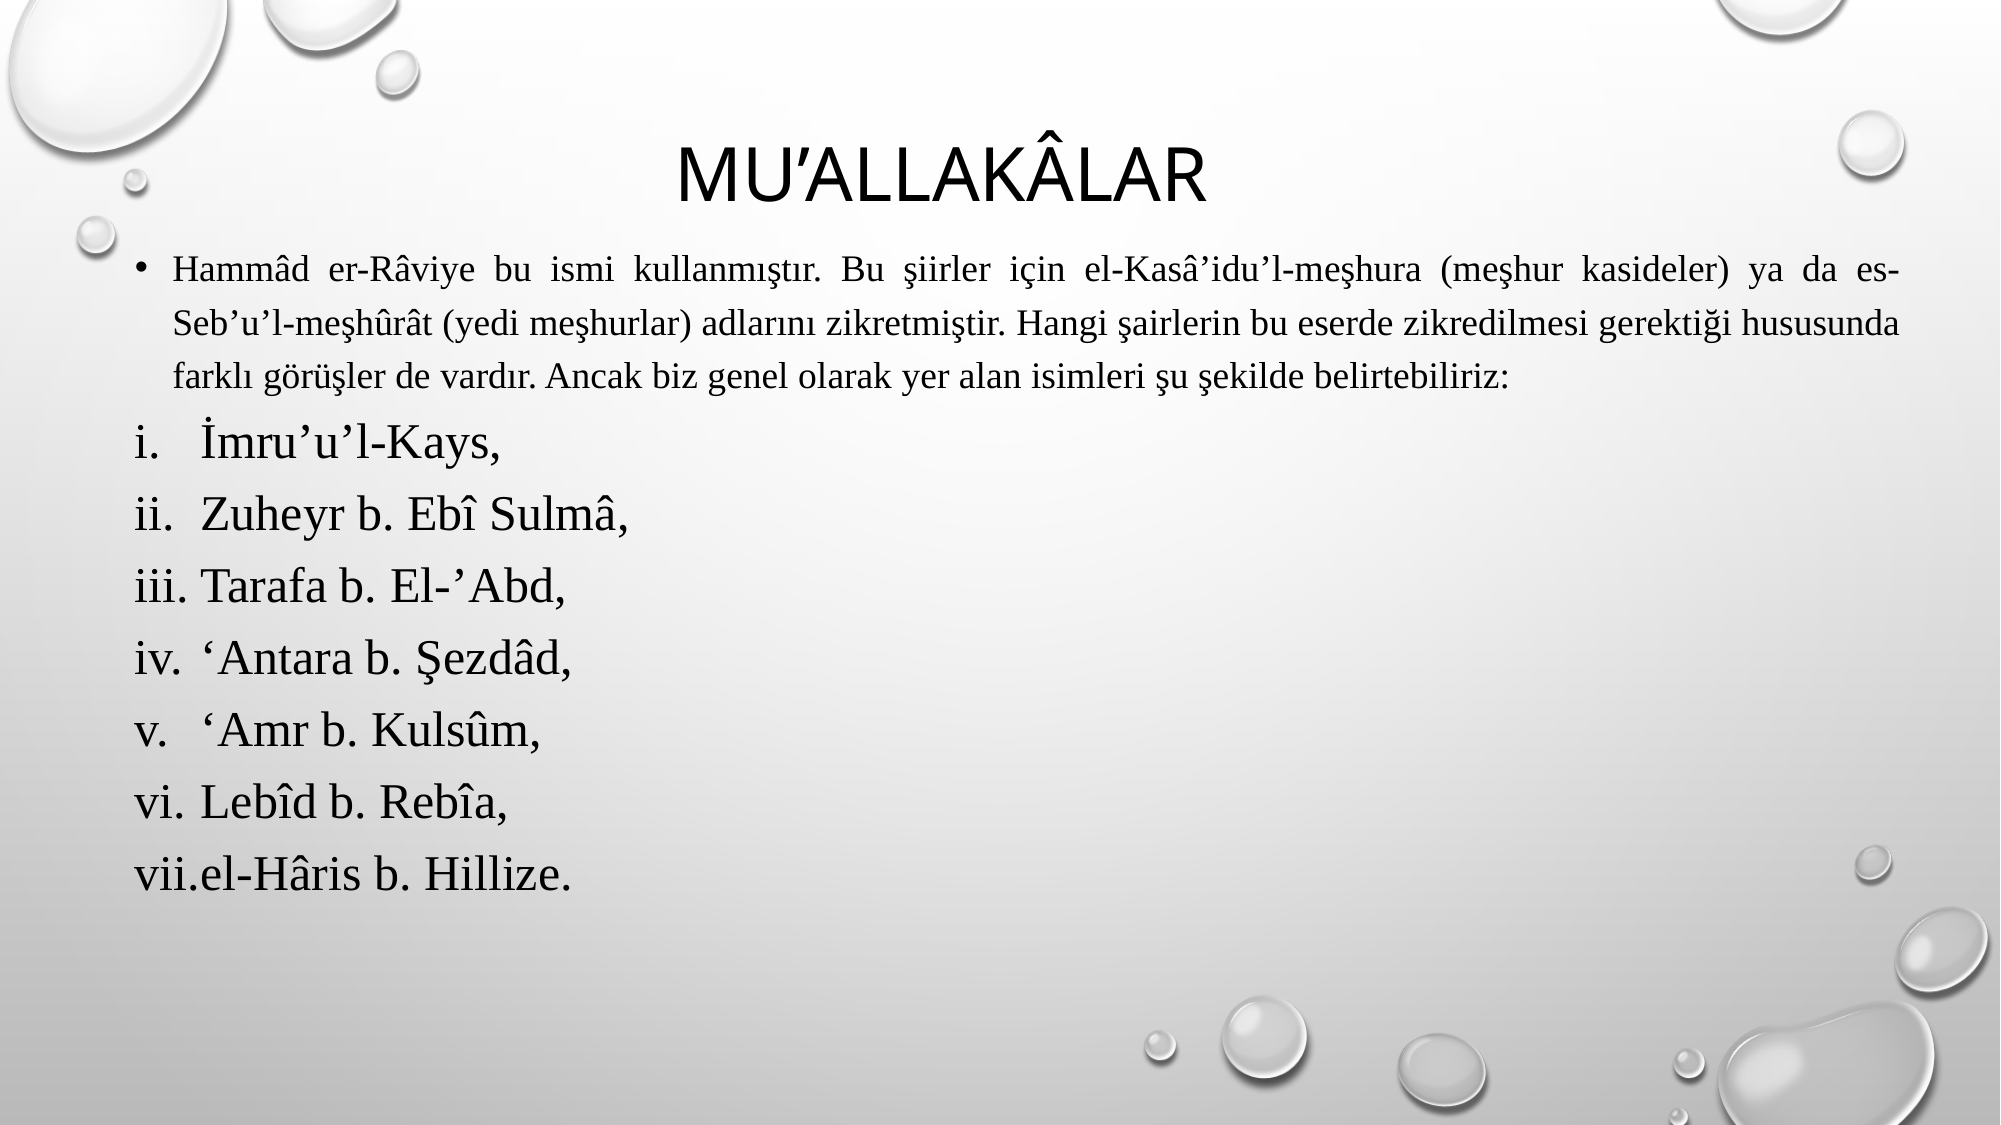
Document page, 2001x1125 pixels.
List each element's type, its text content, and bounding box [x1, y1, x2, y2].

list Hammâd er-Râviye bu ismi kullanmıştır. Bu şiirler için el-Kasâ’idu’l-meşhura (meşhur kasideler) ya da es-Seb’u’l-meşhûrât (yedi meşhurlar) adlarını zikretmiştir. Hangi şairlerin bu eserde zikredilmesi gerektiği hususunda farklı görüşler de vardır. Ancak biz genel olarak yer alan isimleri şu şekilde belirtebiliriz: İmru’u’l-Kays, Zuheyr b. Ebî Sulmâ, Tarafa b. El-’Abd, ‘Antara b. Şezdâd, ‘Amr b. Kulsûm, Lebîd b. Rebîa, el-Hâris b. Hillize. [119, 227, 1918, 1005]
title Mu’allakâlar [119, 103, 1764, 227]
picture [0, 0, 2000, 1125]
